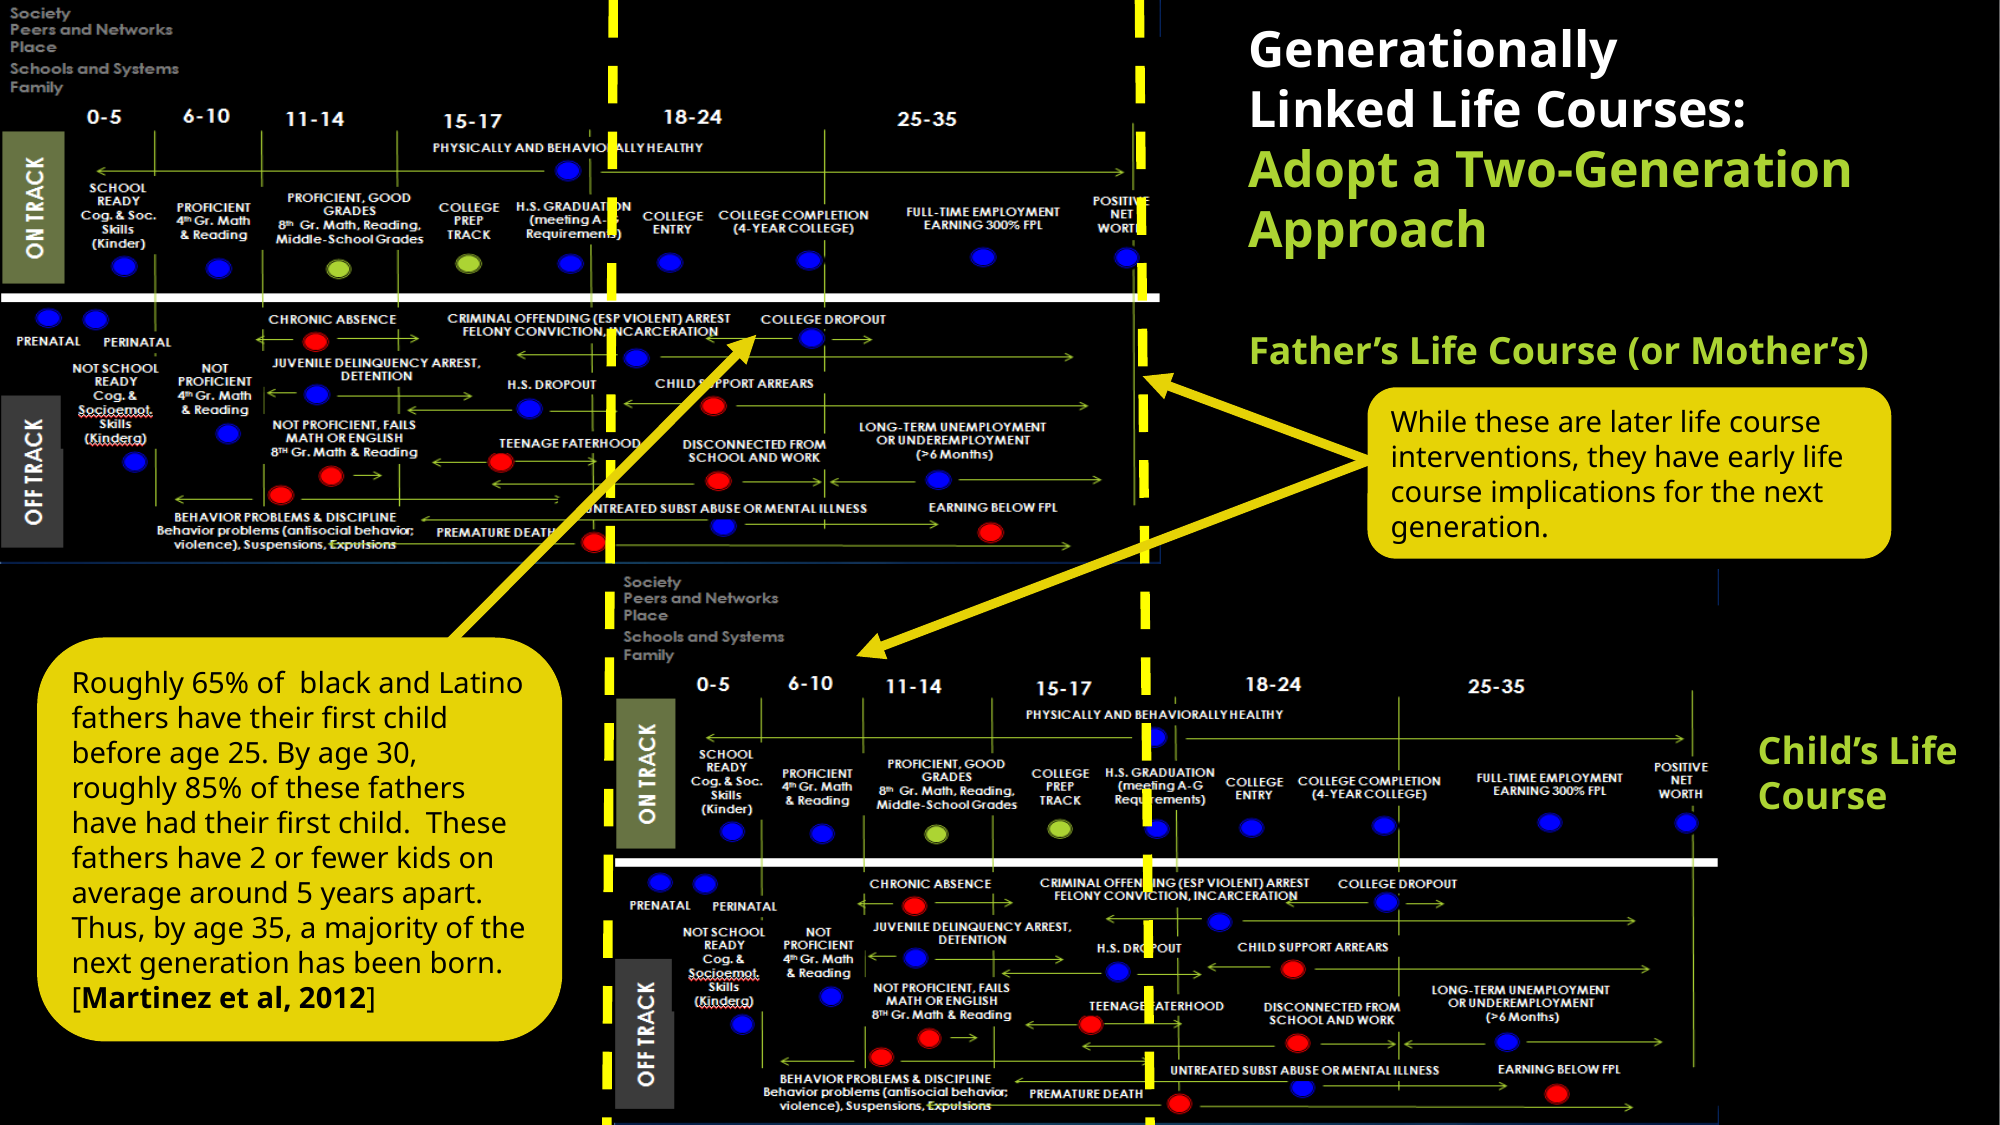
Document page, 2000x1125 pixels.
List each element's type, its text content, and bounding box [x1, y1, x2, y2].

text_box Generationally Linked Life Courses: Adopt a Two-Generation Approach [1233, 9, 1953, 265]
picture [1151, 0, 1162, 375]
text_box Father’s Life Course (or Mother’s) [1233, 319, 1925, 380]
text_box Child’s Life Course [1743, 719, 2000, 825]
picture [1151, 569, 1719, 1125]
text_box Roughly 65% of black and Latino fathers have their first child before age 25. By age 30, roughly 85% of these fathers have had their first child. These fathers have 2 or fewer kids on average around 5 years apart. Thus, by age 35, a majority of the next generation has been born. [Martinez et al, 2012] [37, 637, 563, 1042]
text_box While these are later life course interventions, they have early life course implications for the next generation. [1373, 387, 1892, 559]
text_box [1139, 667, 1151, 1125]
picture [614, 0, 1139, 564]
picture [0, 0, 606, 564]
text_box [1139, 0, 1151, 461]
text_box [1156, 375, 1372, 462]
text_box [606, 0, 614, 334]
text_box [606, 659, 614, 1125]
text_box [443, 334, 757, 649]
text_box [855, 461, 1367, 657]
picture [614, 569, 1139, 1125]
